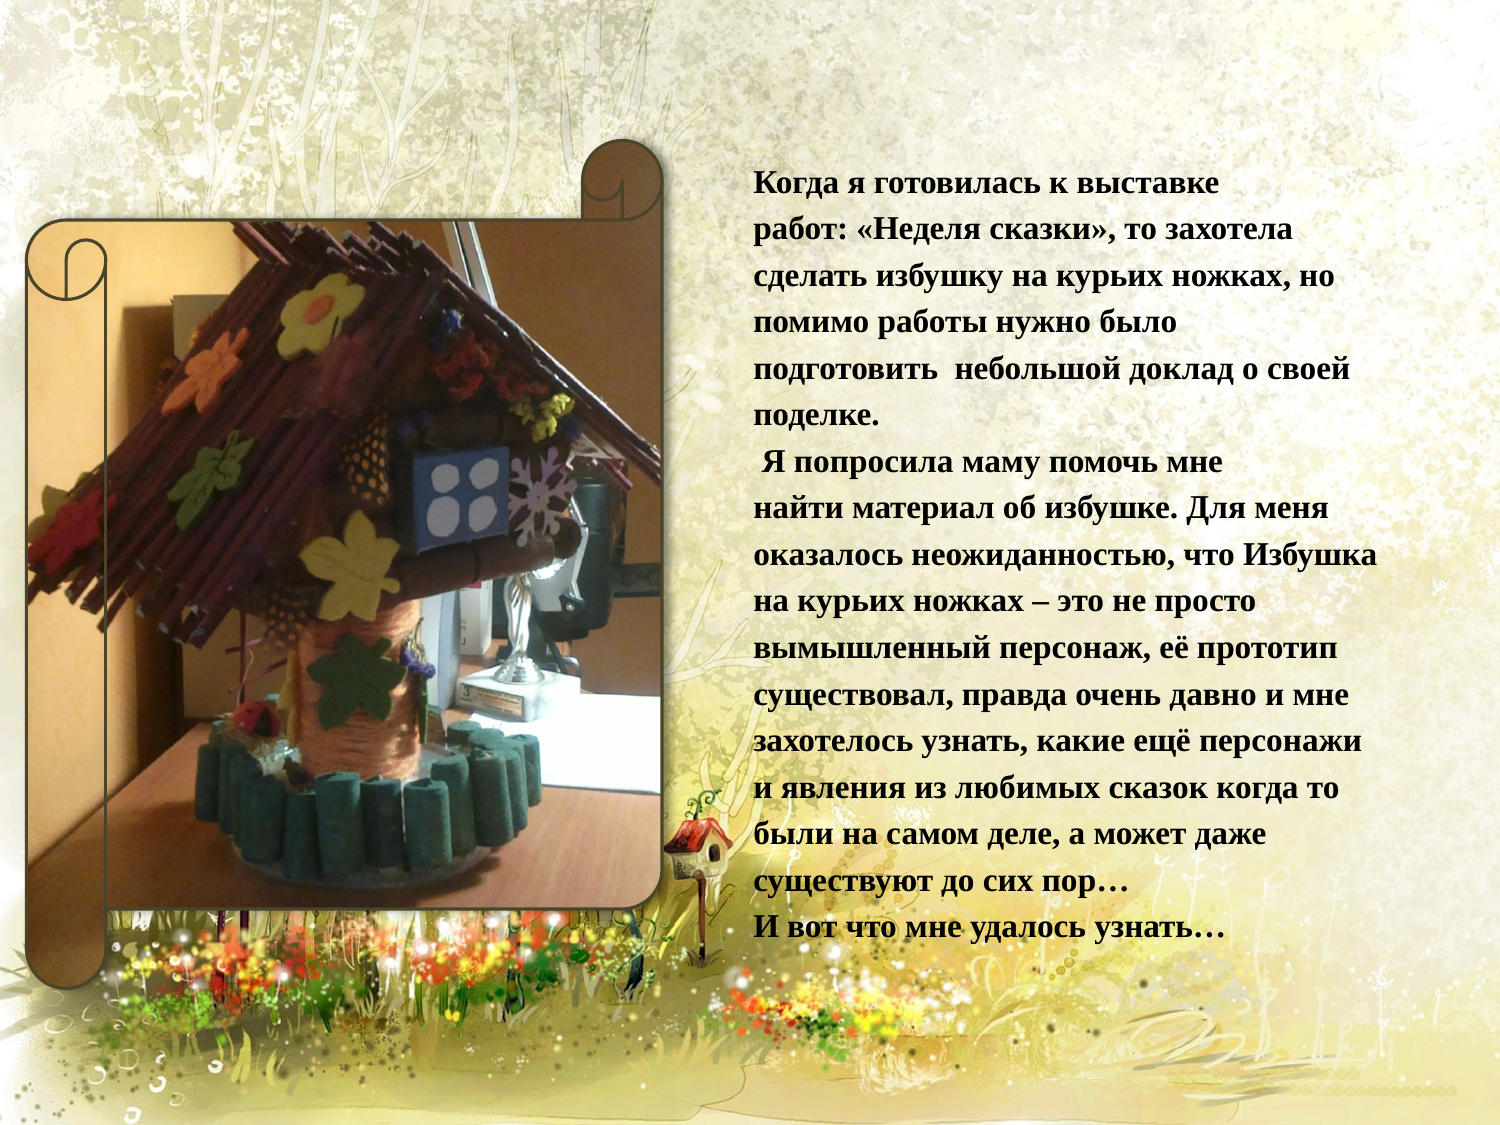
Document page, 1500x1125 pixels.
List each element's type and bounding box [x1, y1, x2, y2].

picture [0, 0, 1500, 1125]
list [26, 140, 663, 989]
